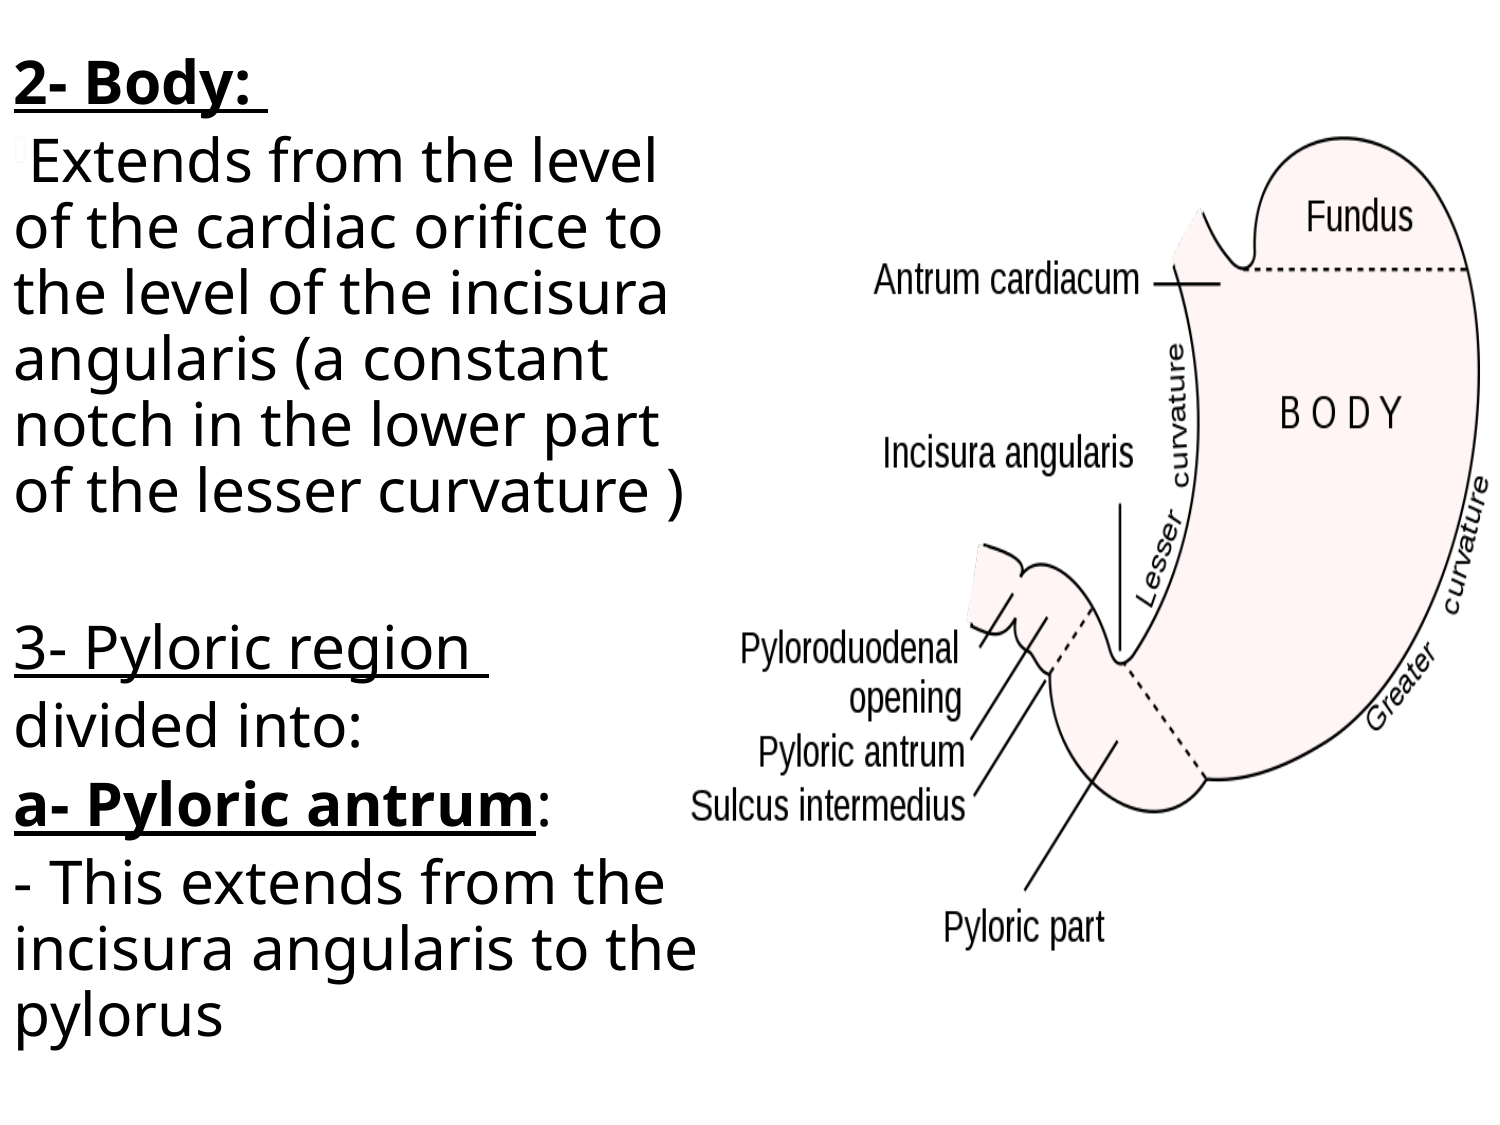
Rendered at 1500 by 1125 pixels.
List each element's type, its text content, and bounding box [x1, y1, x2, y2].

list 2- Body: Extends from the level of the cardiac orifice to the level of the incisura angularis (a constant notch in the lower part of the lesser curvature ) 3- Pyloric region divided into: a- Pyloric antrum: - This extends from the incisura angularis to the pylorus [13, 50, 717, 1125]
picture [680, 87, 1500, 962]
